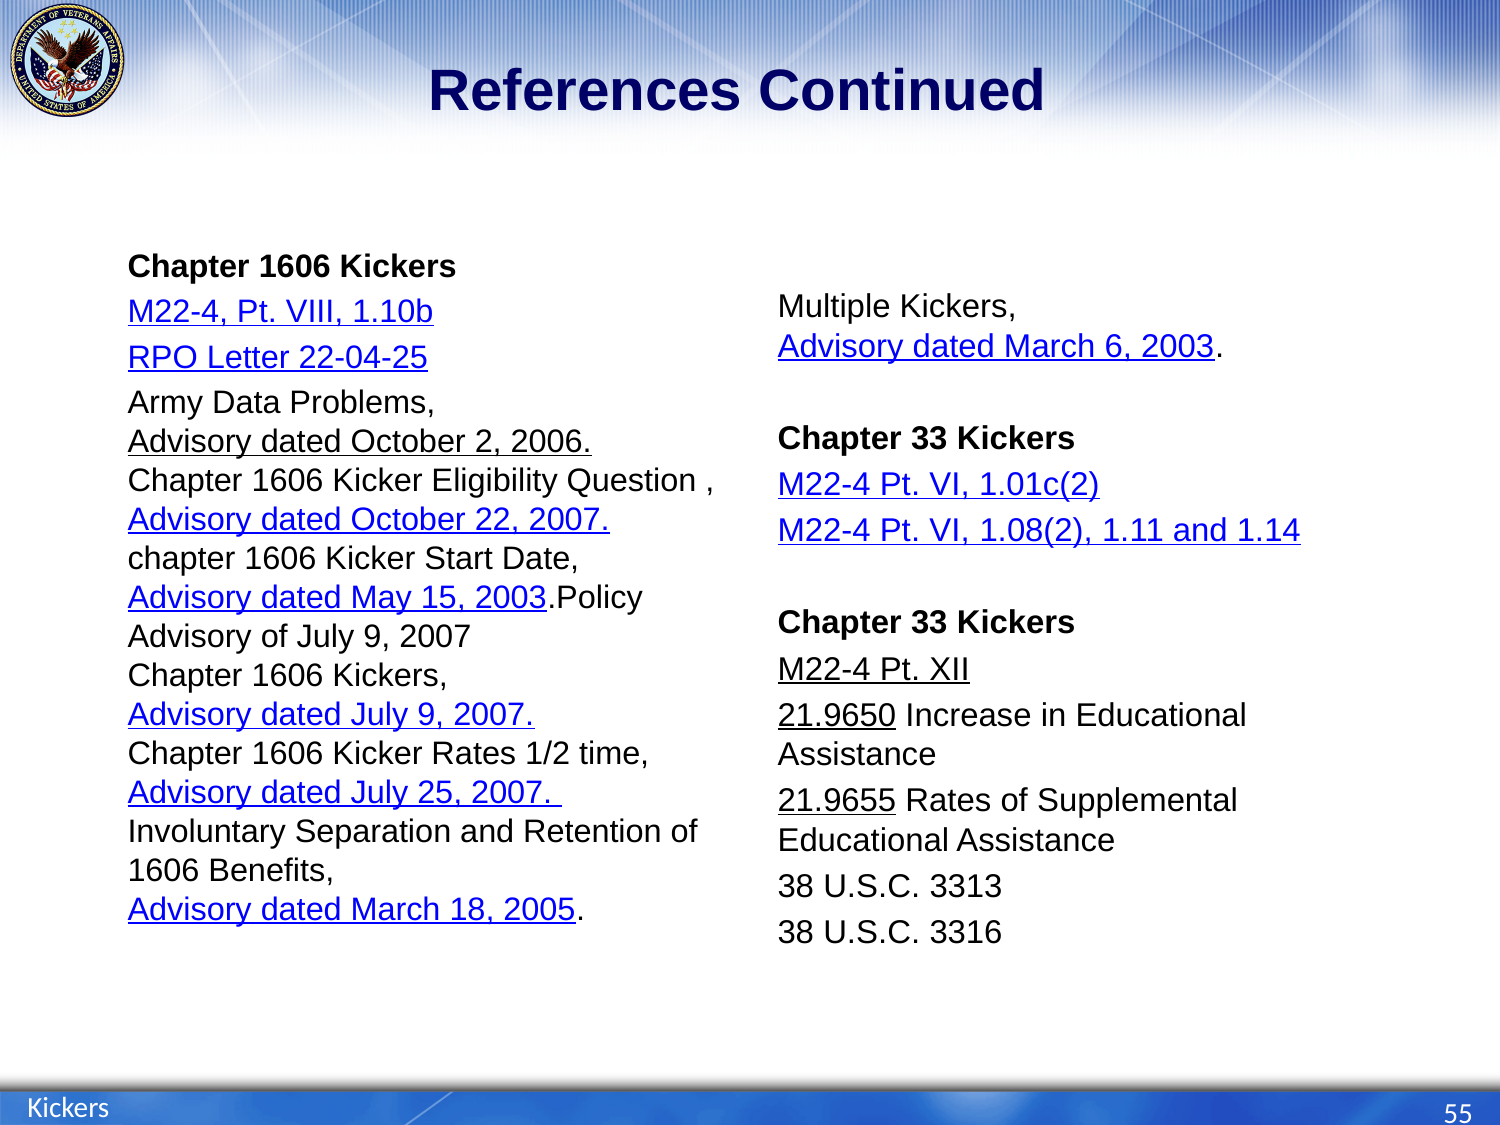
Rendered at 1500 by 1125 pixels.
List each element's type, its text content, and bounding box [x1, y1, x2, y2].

picture [0, 0, 1500, 1125]
footer Kickers [12, 1081, 975, 1125]
list Multiple Kickers, Advisory dated March 6, 2003. Chapter 33 Kickers M22-4 Pt. VI, 1.01c(2) M22-4 Pt. VI, 1.08(2), 1.11 and 1.14 Chapter 33 Kickers M22-4 Pt. XII 21.9650 Increase in Educational Assistance 21.9655 Rates of Supplemental Educational Assistance 38 U.S.C. 3313 38 U.S.C. 3316 [762, 237, 1388, 969]
list Chapter 1606 Kickers M22-4, Pt. VIII, 1.10b RPO Letter 22-04-25 Army Data Problems, Advisory dated October 2, 2006. Chapter 1606 Kicker Eligibility Question , Advisory dated October 22, 2007. chapter 1606 Kicker Start Date, Advisory dated May 15, 2003.Policy Advisory of July 9, 2007 Chapter 1606 Kickers, Advisory dated July 9, 2007. Chapter 1606 Kicker Rates 1/2 time, Advisory dated July 25, 2007. Involuntary Separation and Retention of 1606 Benefits, Advisory dated March 18, 2005. [112, 237, 738, 969]
slide_number 55 [1175, 1087, 1488, 1125]
title References Continued [0, 0, 1475, 175]
